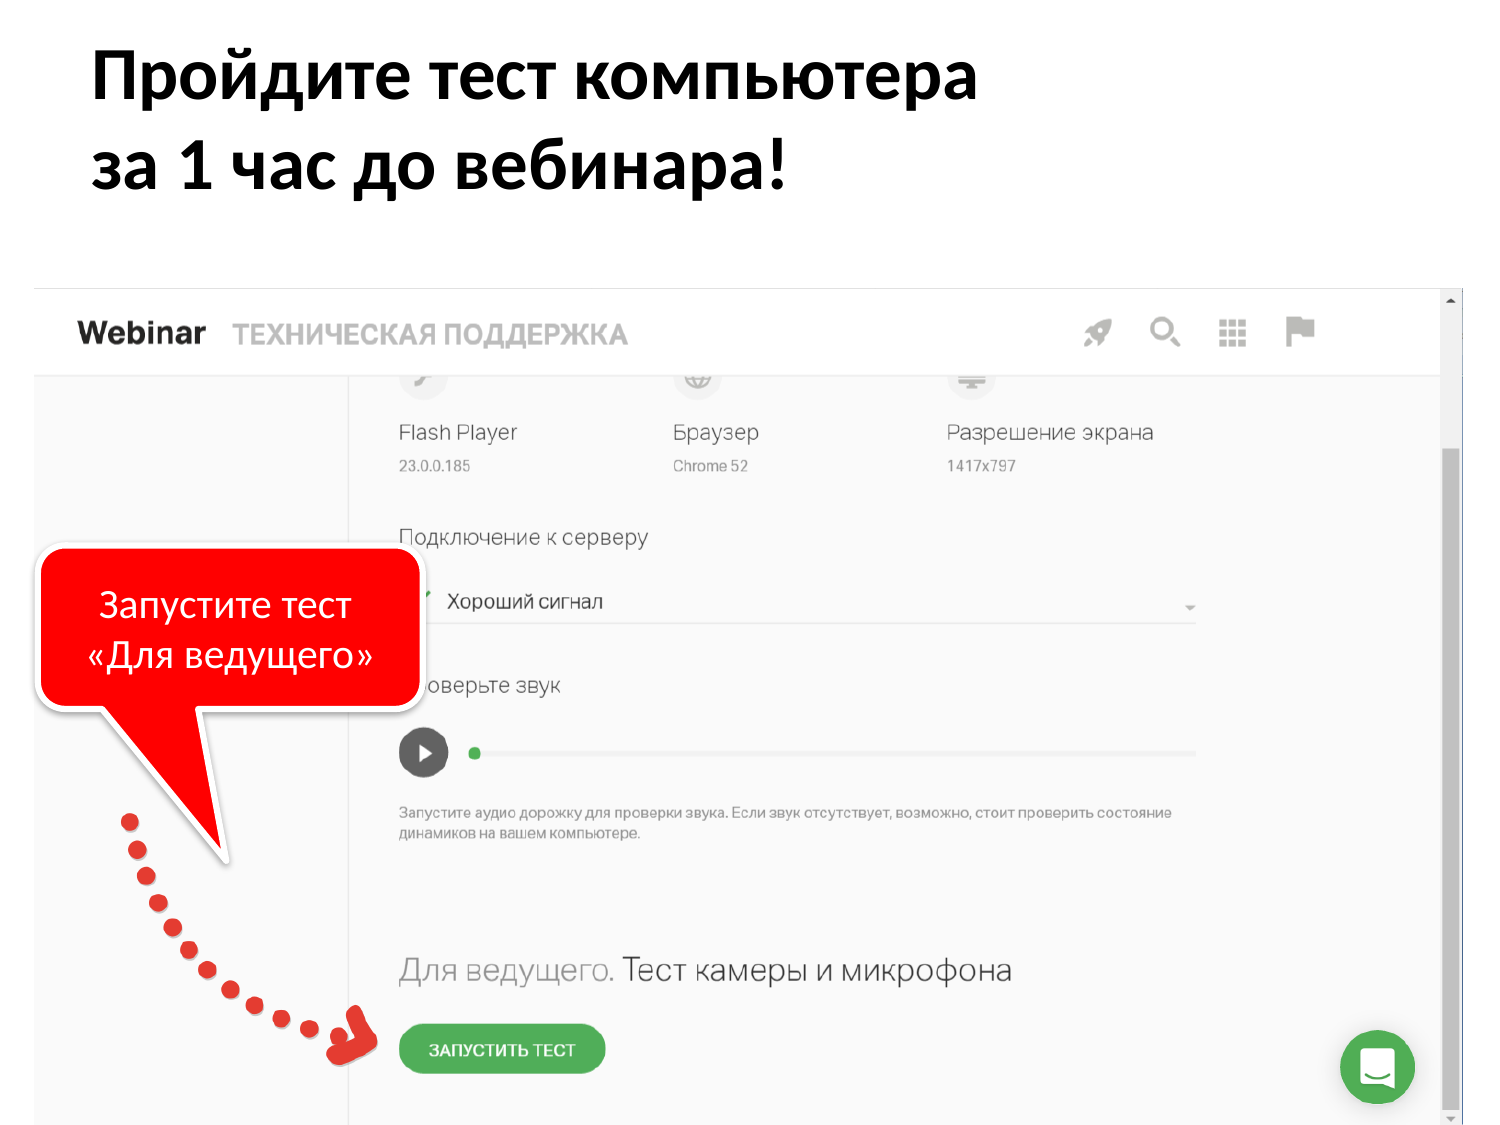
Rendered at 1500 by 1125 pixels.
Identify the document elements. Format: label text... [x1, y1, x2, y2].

picture [34, 288, 1464, 1125]
title Пройдите тест компьютера за 1 час до вебинара! [76, 0, 1428, 230]
